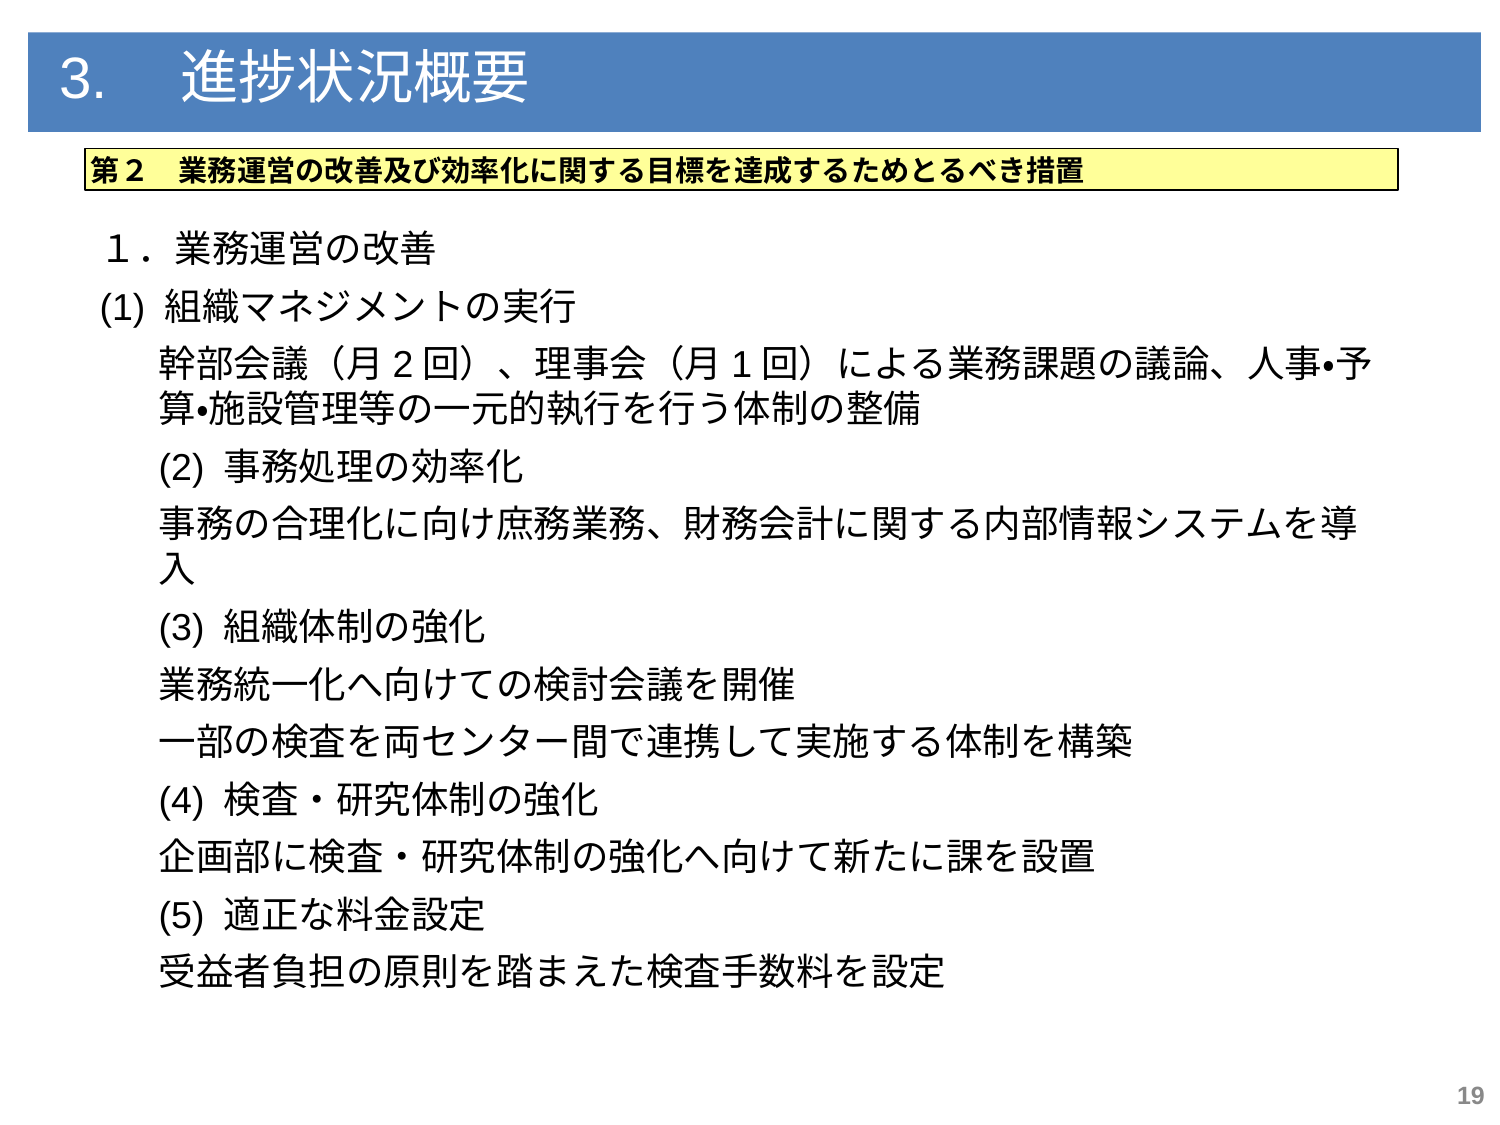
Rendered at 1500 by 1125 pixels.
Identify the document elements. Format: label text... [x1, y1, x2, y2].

text_box [26, 30, 1483, 134]
slide_number 19 [1326, 1065, 1500, 1125]
text_box １．業務運営の改善 (1) 組織マネジメントの実行 幹部会議（月2回）、理事会（月1回）による業務課題の議論、人事・予算・施設管理等の一元的執行を行う体制の整備 (2) 事務処理の効率化 事務の合理化に向け庶務業務、財務会計に関する内部情報システムを導入 (3) 組織体制の強化 業務統一化へ向けての検討会議を開催 一部の検査を両センター間で連携して実施する体制を構築 (4) 検査・研究体制の強化 企画部に検査・研究体制の強化へ向けて新たに課を設置 (5) 適正な料金設定 受益者負担の原則を踏まえた検査手数料を設定 [84, 218, 1398, 1001]
text_box 3. 進捗状況概要 [44, 32, 1481, 117]
text_box 第２ 業務運営の改善及び効率化に関する目標を達成するためとるべき措置 [83, 146, 1400, 192]
